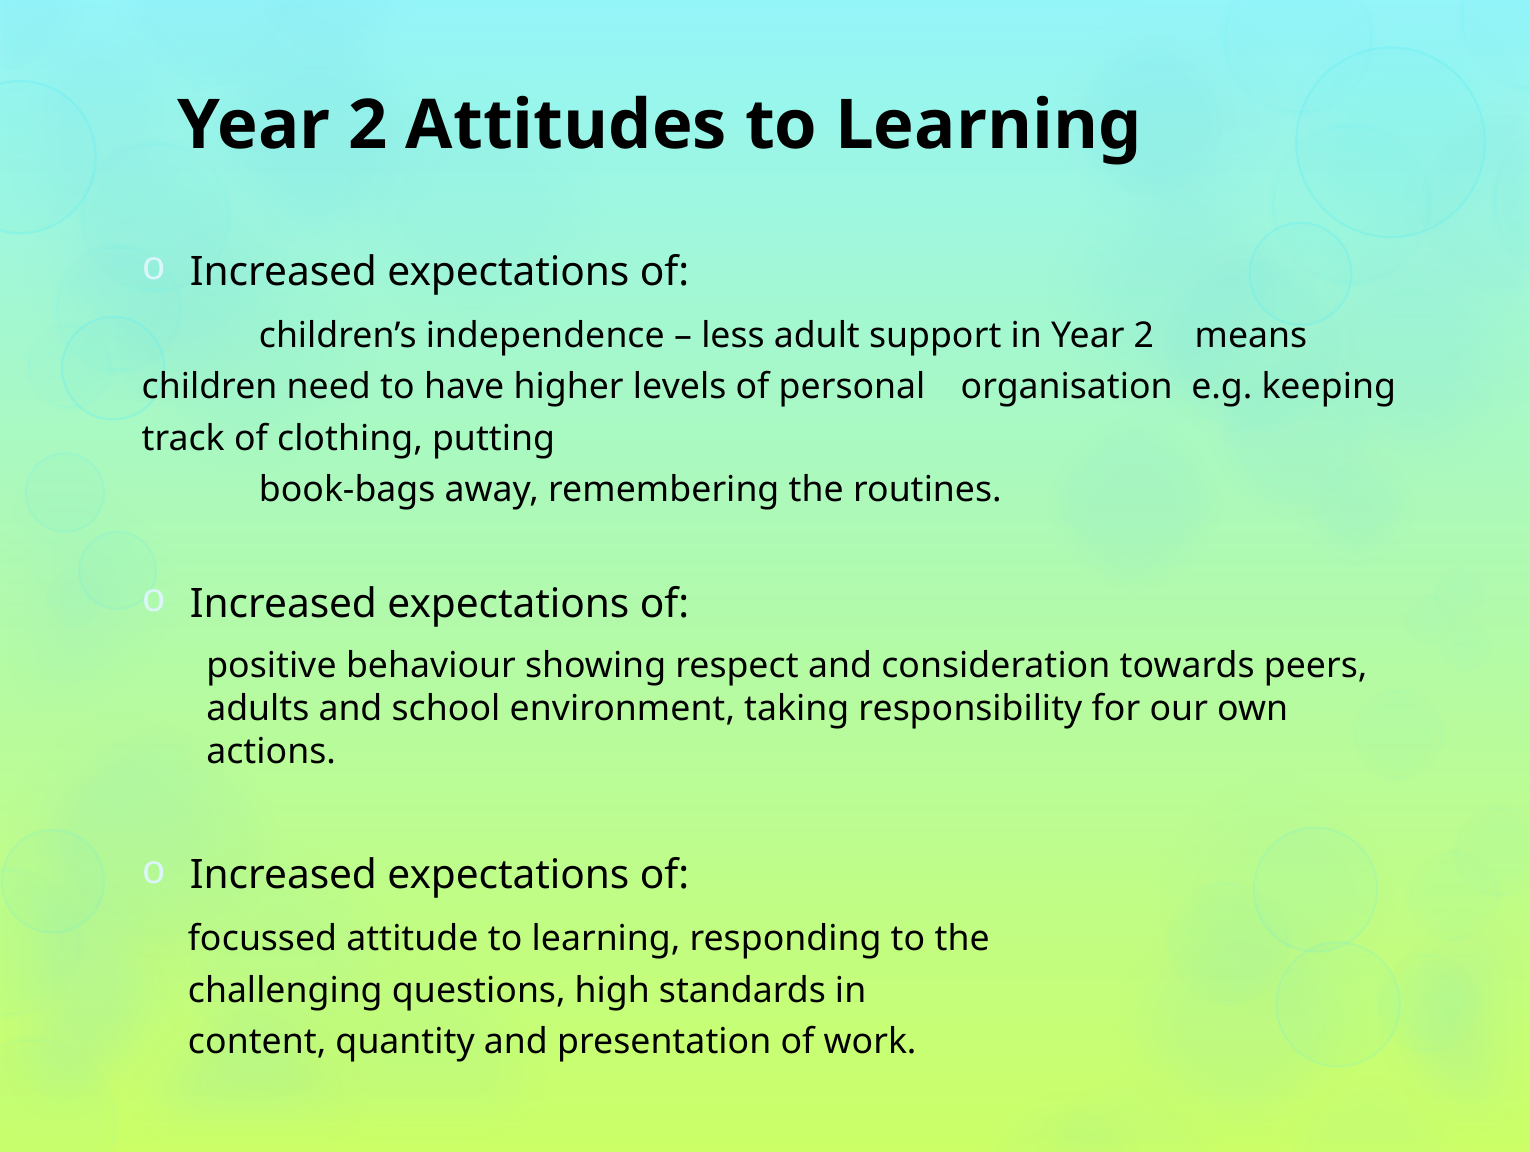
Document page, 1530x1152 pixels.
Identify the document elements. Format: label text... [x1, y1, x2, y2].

list Increased expectations of: children’s independence – less adult support in Year 2 means children need to have higher levels of personal organisation e.g. keeping track of clothing, putting book-bags away, remembering the routines. Increased expectations of: positive behaviour showing respect and consideration towards peers, adults and school environment, taking responsibility for our own actions. Increased expectations of: focussed attitude to learning, responding to the challenging questions, high standards in content, quantity and presentation of work. [126, 237, 1428, 1072]
title Year 2 Attitudes to Learning [162, 43, 1355, 199]
